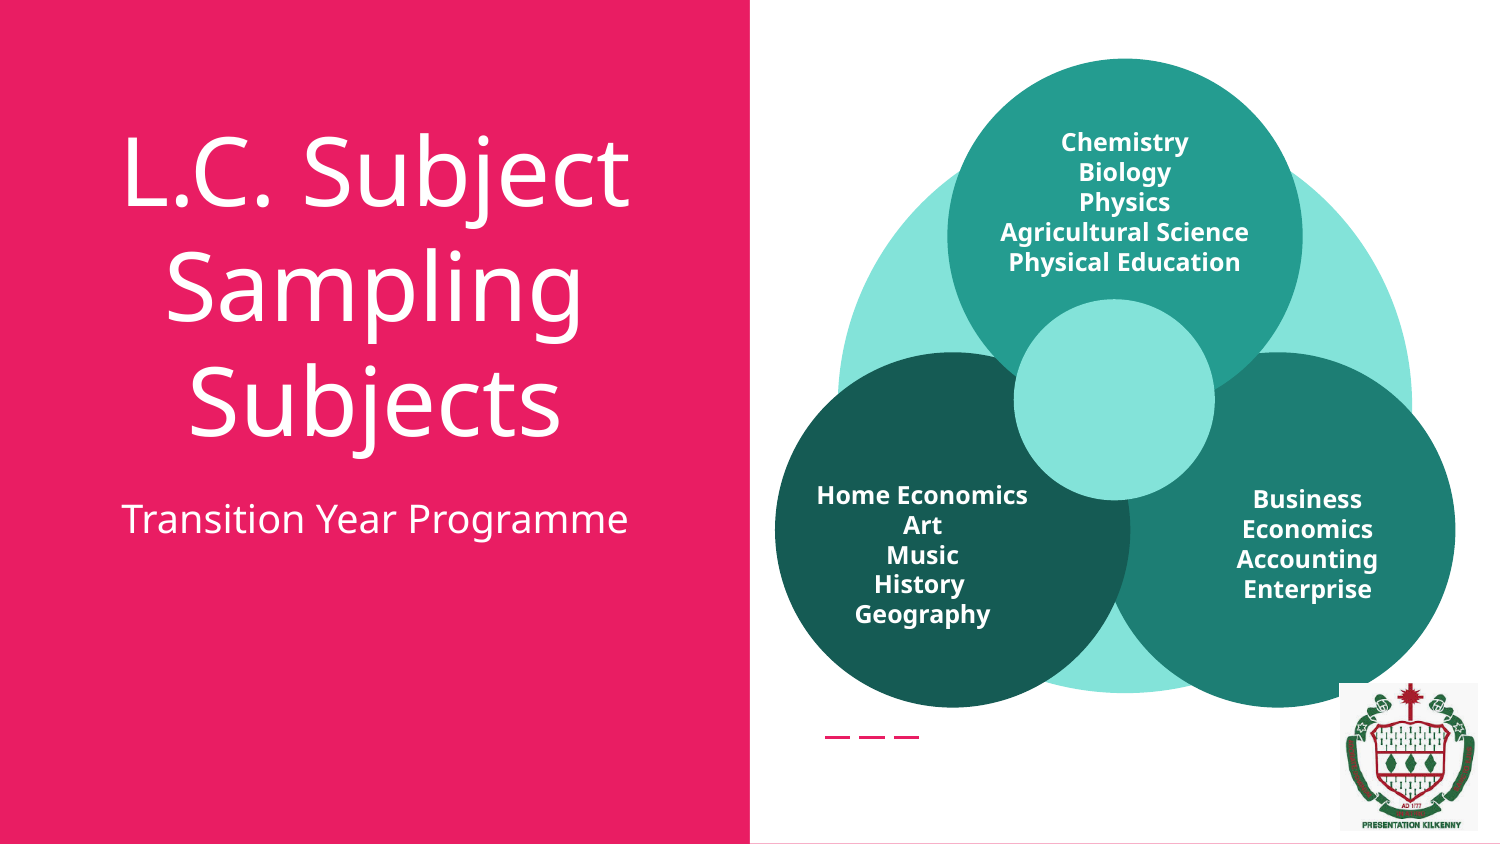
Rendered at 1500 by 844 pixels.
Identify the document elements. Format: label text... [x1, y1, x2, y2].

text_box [947, 58, 1303, 415]
picture [1338, 683, 1481, 832]
title L.C. Subject Sampling Subjects [43, 97, 708, 471]
subtitle Transition Year Programme [43, 479, 708, 700]
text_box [1135, 351, 1456, 708]
text_box [843, 184, 942, 350]
text_box [1309, 185, 1407, 350]
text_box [774, 351, 1131, 708]
